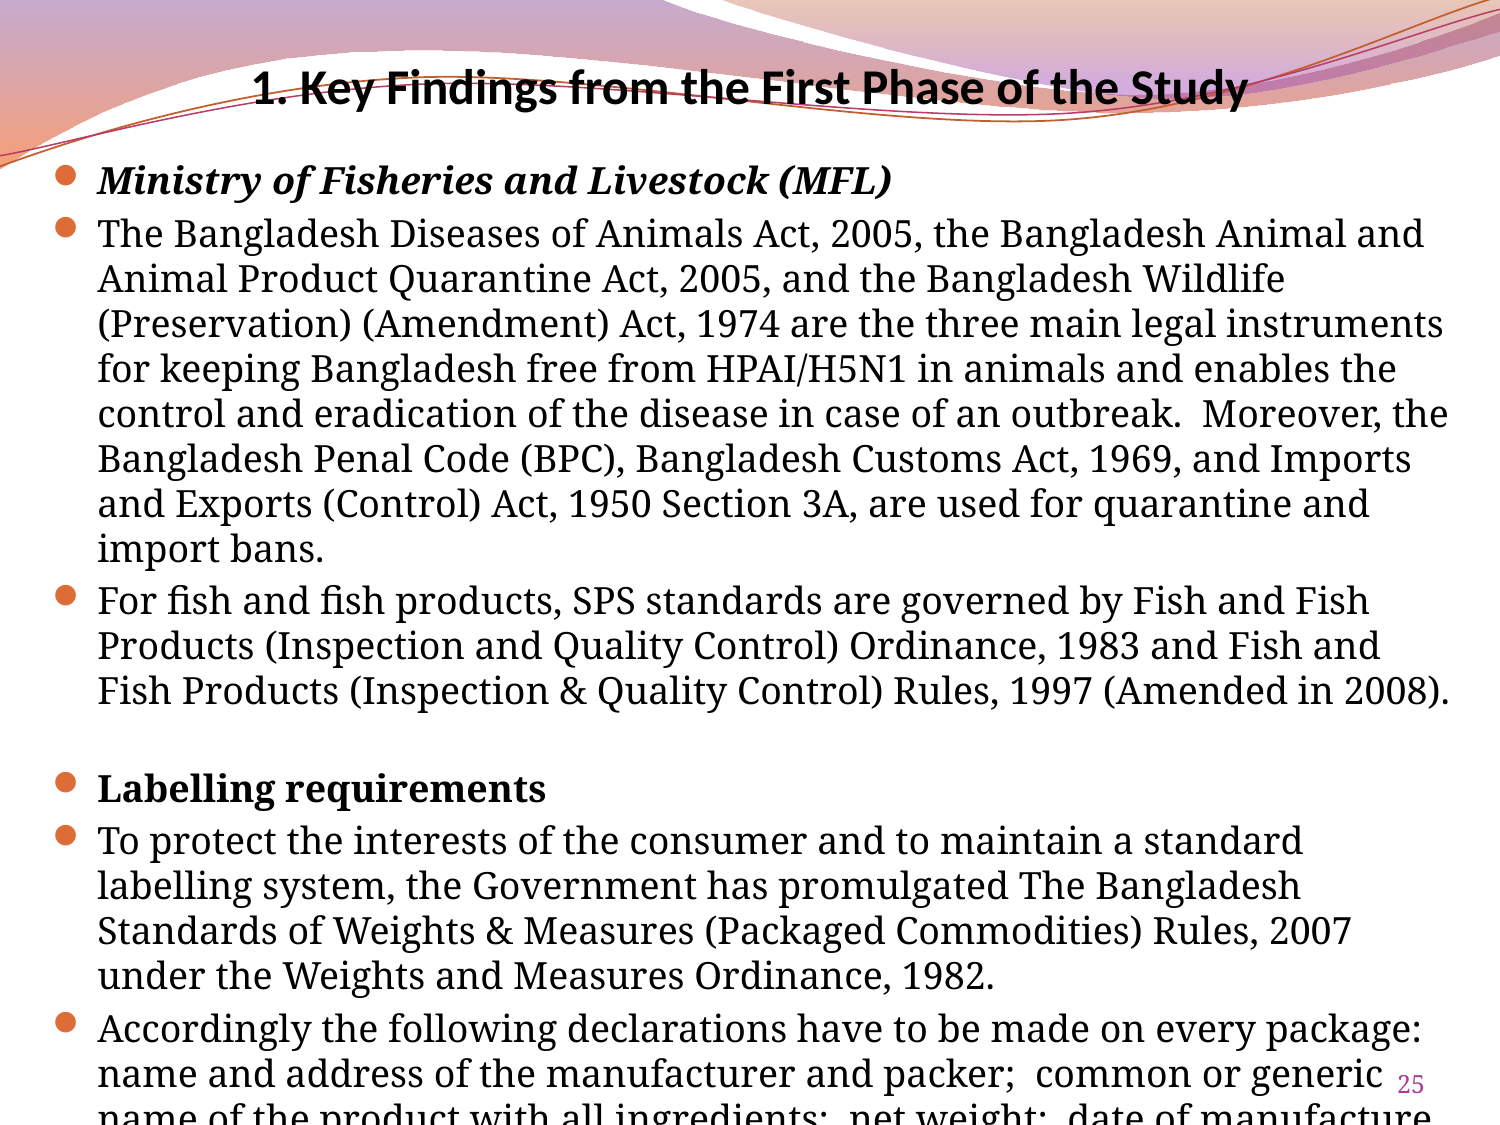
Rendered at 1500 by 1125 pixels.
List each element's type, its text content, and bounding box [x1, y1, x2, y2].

slide_number 25 [1299, 1042, 1425, 1103]
title 1. Key Findings from the First Phase of the Study [75, 45, 1425, 125]
list Ministry of Fisheries and Livestock (MFL) The Bangladesh Diseases of Animals Act, 2005, the Bangladesh Animal and Animal Product Quarantine Act, 2005, and the Bangladesh Wildlife (Preservation) (Amendment) Act, 1974 are the three main legal instruments for keeping Bangladesh free from HPAI/H5N1 in animals and enables the control and eradication of the disease in case of an outbreak. Moreover, the Bangladesh Penal Code (BPC), Bangladesh Customs Act, 1969, and Imports and Exports (Control) Act, 1950 Section 3A, are used for quarantine and import bans. For fish and fish products, SPS standards are governed by Fish and Fish Products (Inspection and Quality Control) Ordinance, 1983 and Fish and Fish Products (Inspection & Quality Control) Rules, 1997 (Amended in 2008). Labelling requirements To protect the interests of the consumer and to maintain a standard labelling system, the Government has promulgated The Bangladesh Standards of Weights & Measures (Packaged Commodities) Rules, 2007 under the Weights and Measures Ordinance, 1982. Accordingly the following declarations have to be made on every package: name and address of the manufacturer and packer; common or generic name of the product with all ingredients; net weight; date of manufacture and date of expiry; retail price of the package. [37, 149, 1475, 1088]
